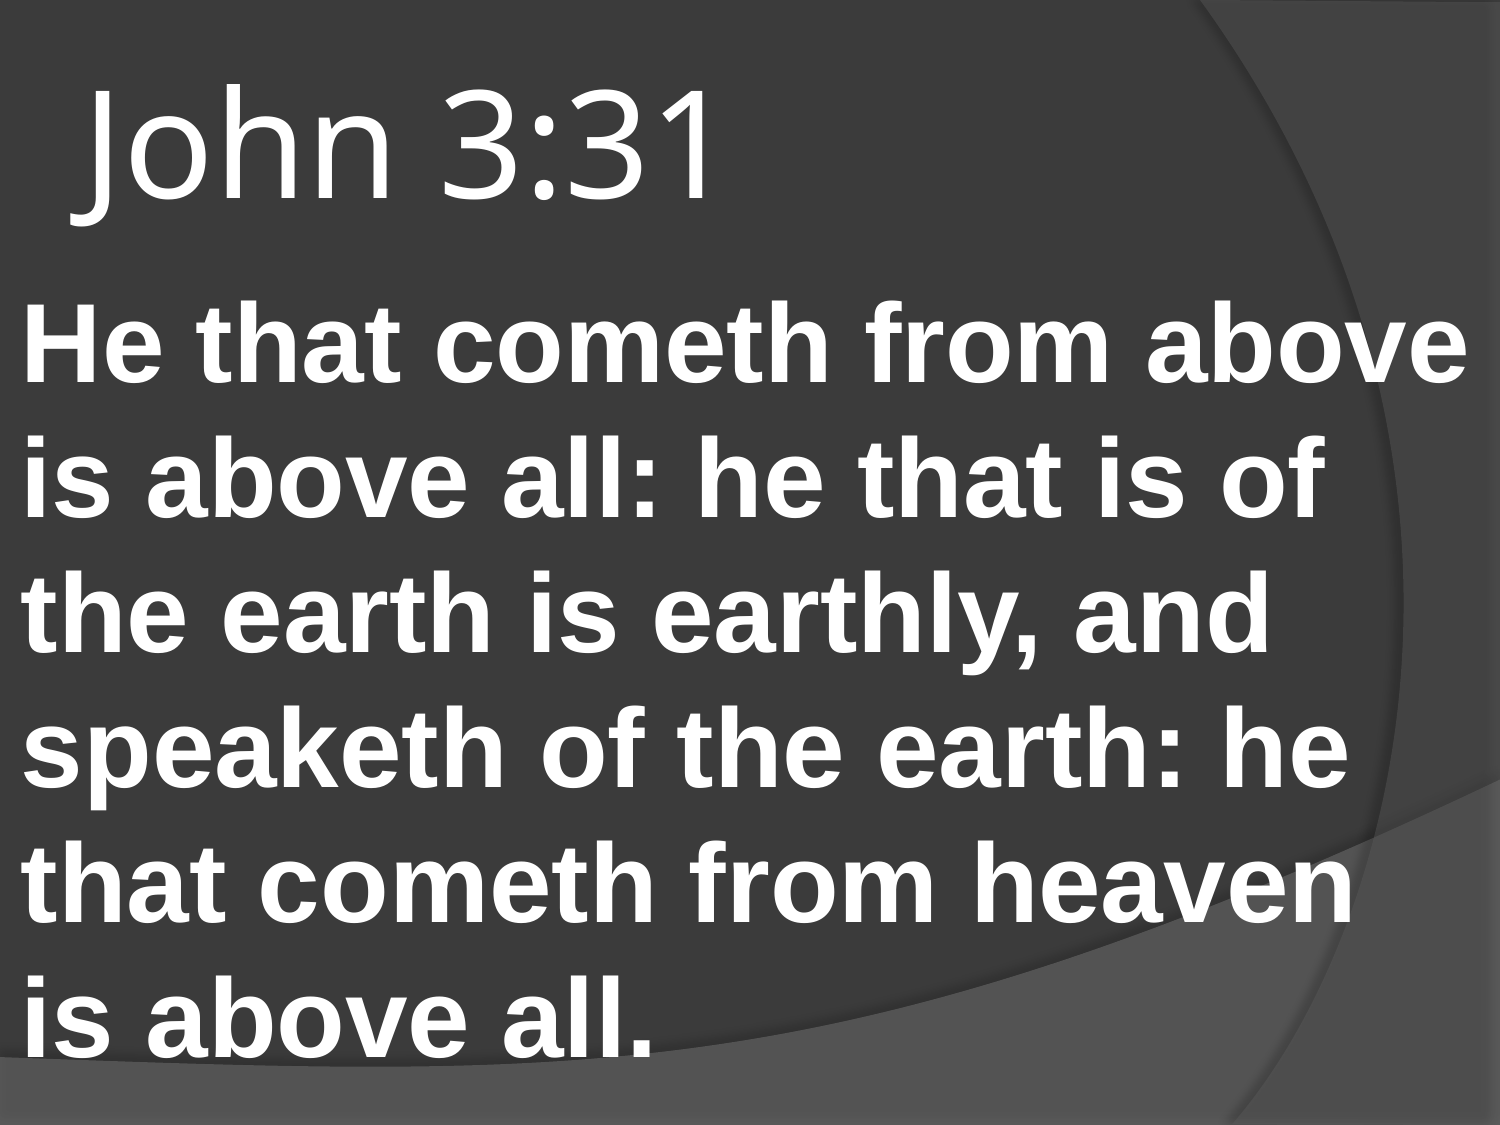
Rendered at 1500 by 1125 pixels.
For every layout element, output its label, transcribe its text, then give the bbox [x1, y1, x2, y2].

list He that cometh from above is above all: he that is of the earth is earthly, and speaketh of the earth: he that cometh from heaven is above all. [0, 262, 1488, 1125]
title John 3:31 [75, 45, 1300, 233]
